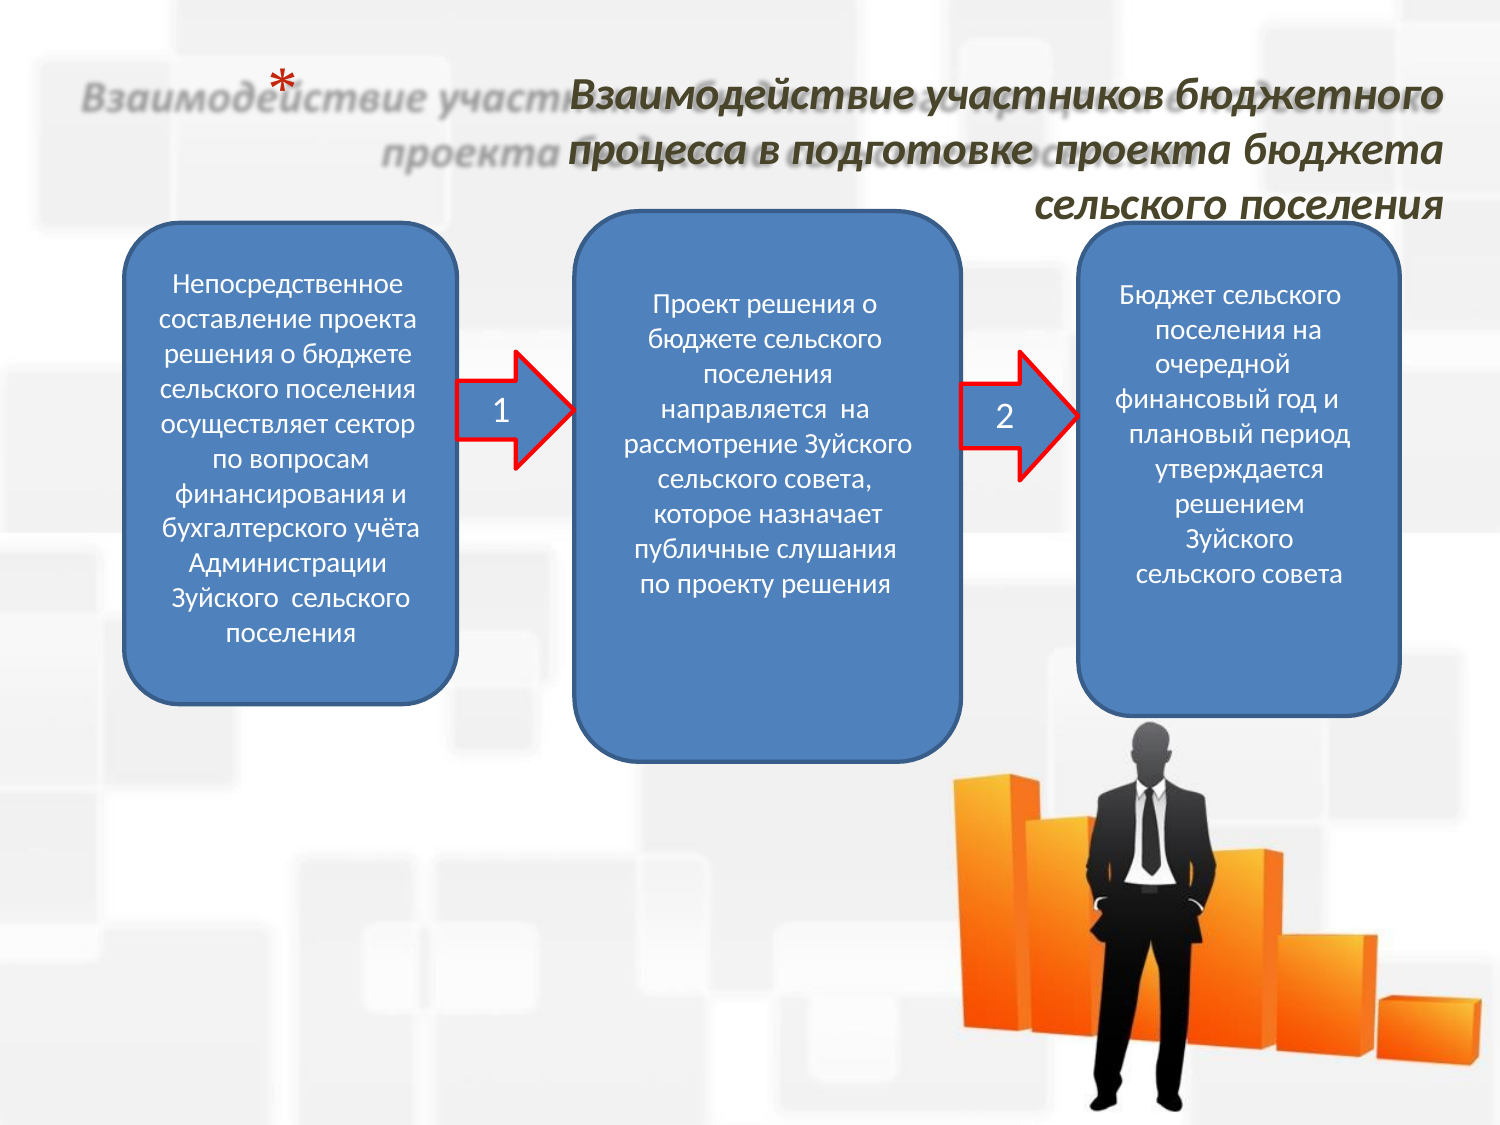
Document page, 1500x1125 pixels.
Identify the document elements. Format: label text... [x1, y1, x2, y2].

text_box [0, 0, 1500, 1125]
text_box 1 [489, 383, 513, 431]
text_box Проект решения о бюджете сельского поселения направляется на рассмотрение Зуйского сельского совета, которое назначает публичные слушания по проекту решения [613, 282, 922, 599]
text_box [1078, 222, 1400, 717]
text_box Бюджет сельского поселения на очередной финансовый год и плановый период утверждается решением Зуйского сельского совета [1107, 272, 1371, 590]
text_box [124, 222, 458, 705]
text_box 2 [993, 388, 1017, 437]
text_box [961, 351, 1079, 481]
text_box [46, 48, 1488, 213]
text_box [574, 211, 962, 762]
text_box Непосредственное составление проекта решения о бюджете сельского поселения осуществляет сектор по вопросам финансирования и бухгалтерского учёта Администрации Зуйского сельского поселения [155, 261, 426, 649]
title Взаимодействие участников бюджетного процесса в подготовке проекта бюджета сельского поселения [79, 61, 1445, 252]
text_box [457, 351, 575, 469]
